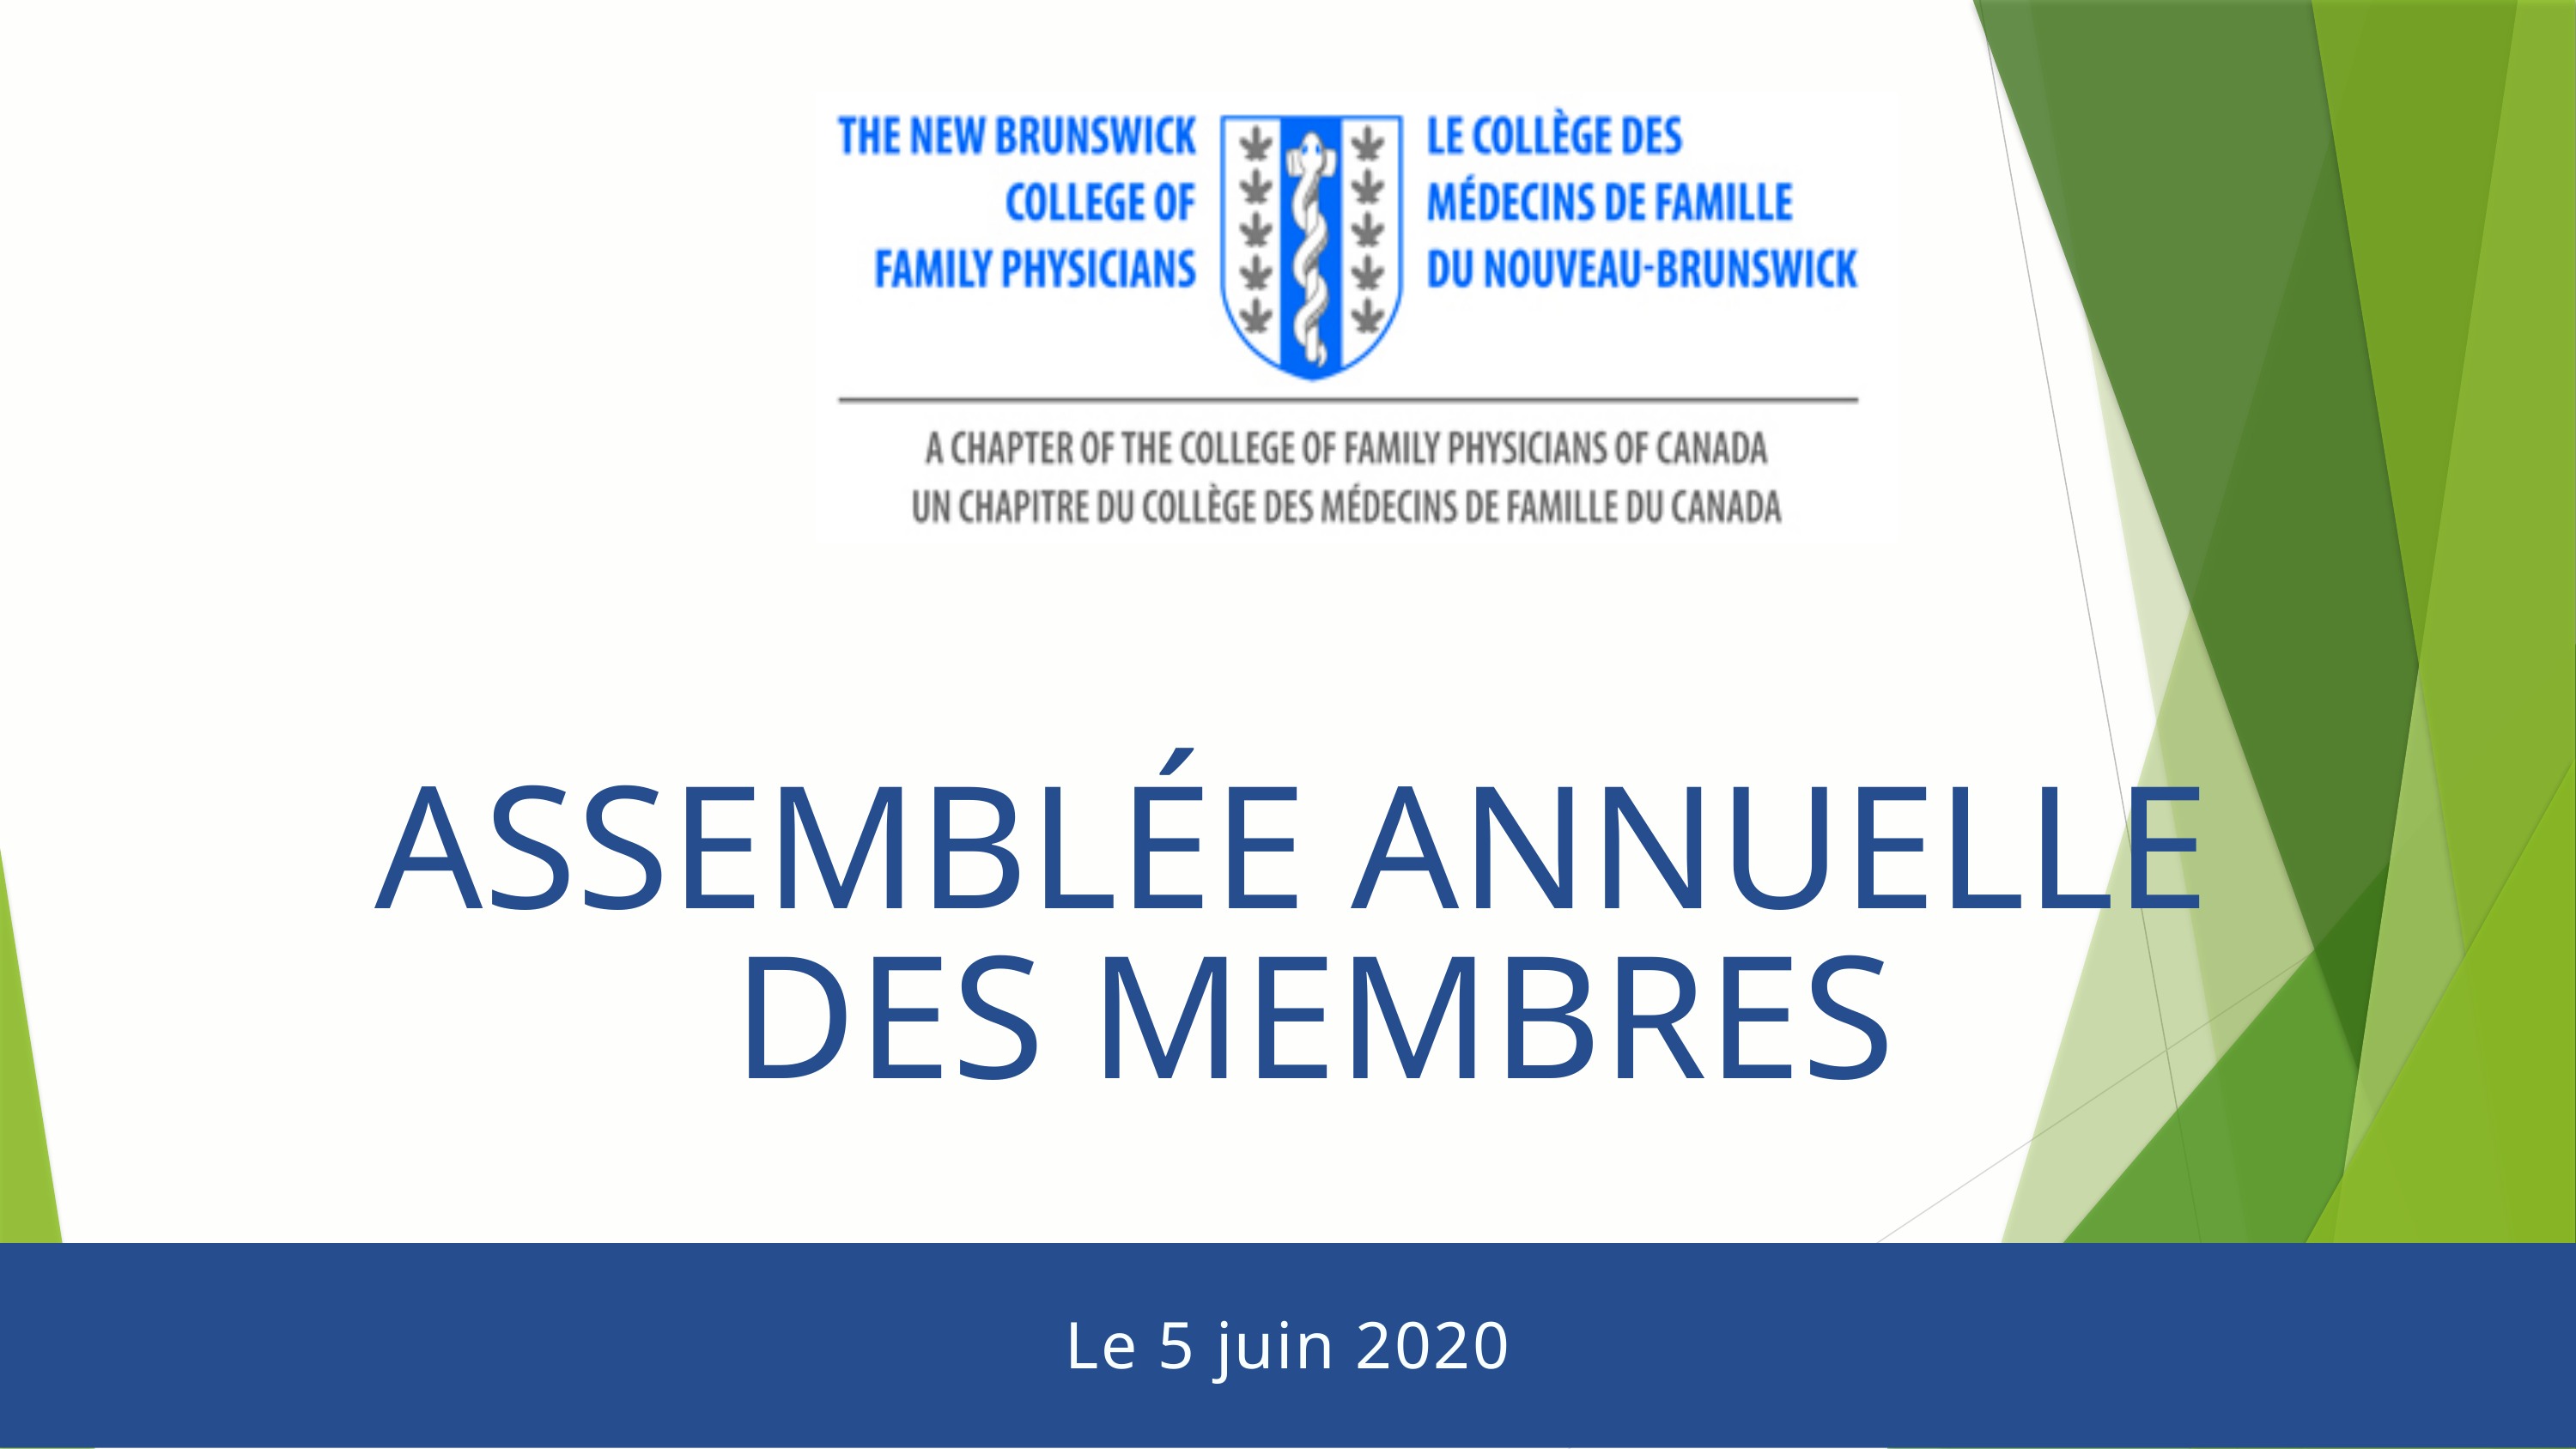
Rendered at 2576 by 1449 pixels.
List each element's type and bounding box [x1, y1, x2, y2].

picture [815, 92, 1899, 544]
text_box [0, 584, 2576, 1449]
